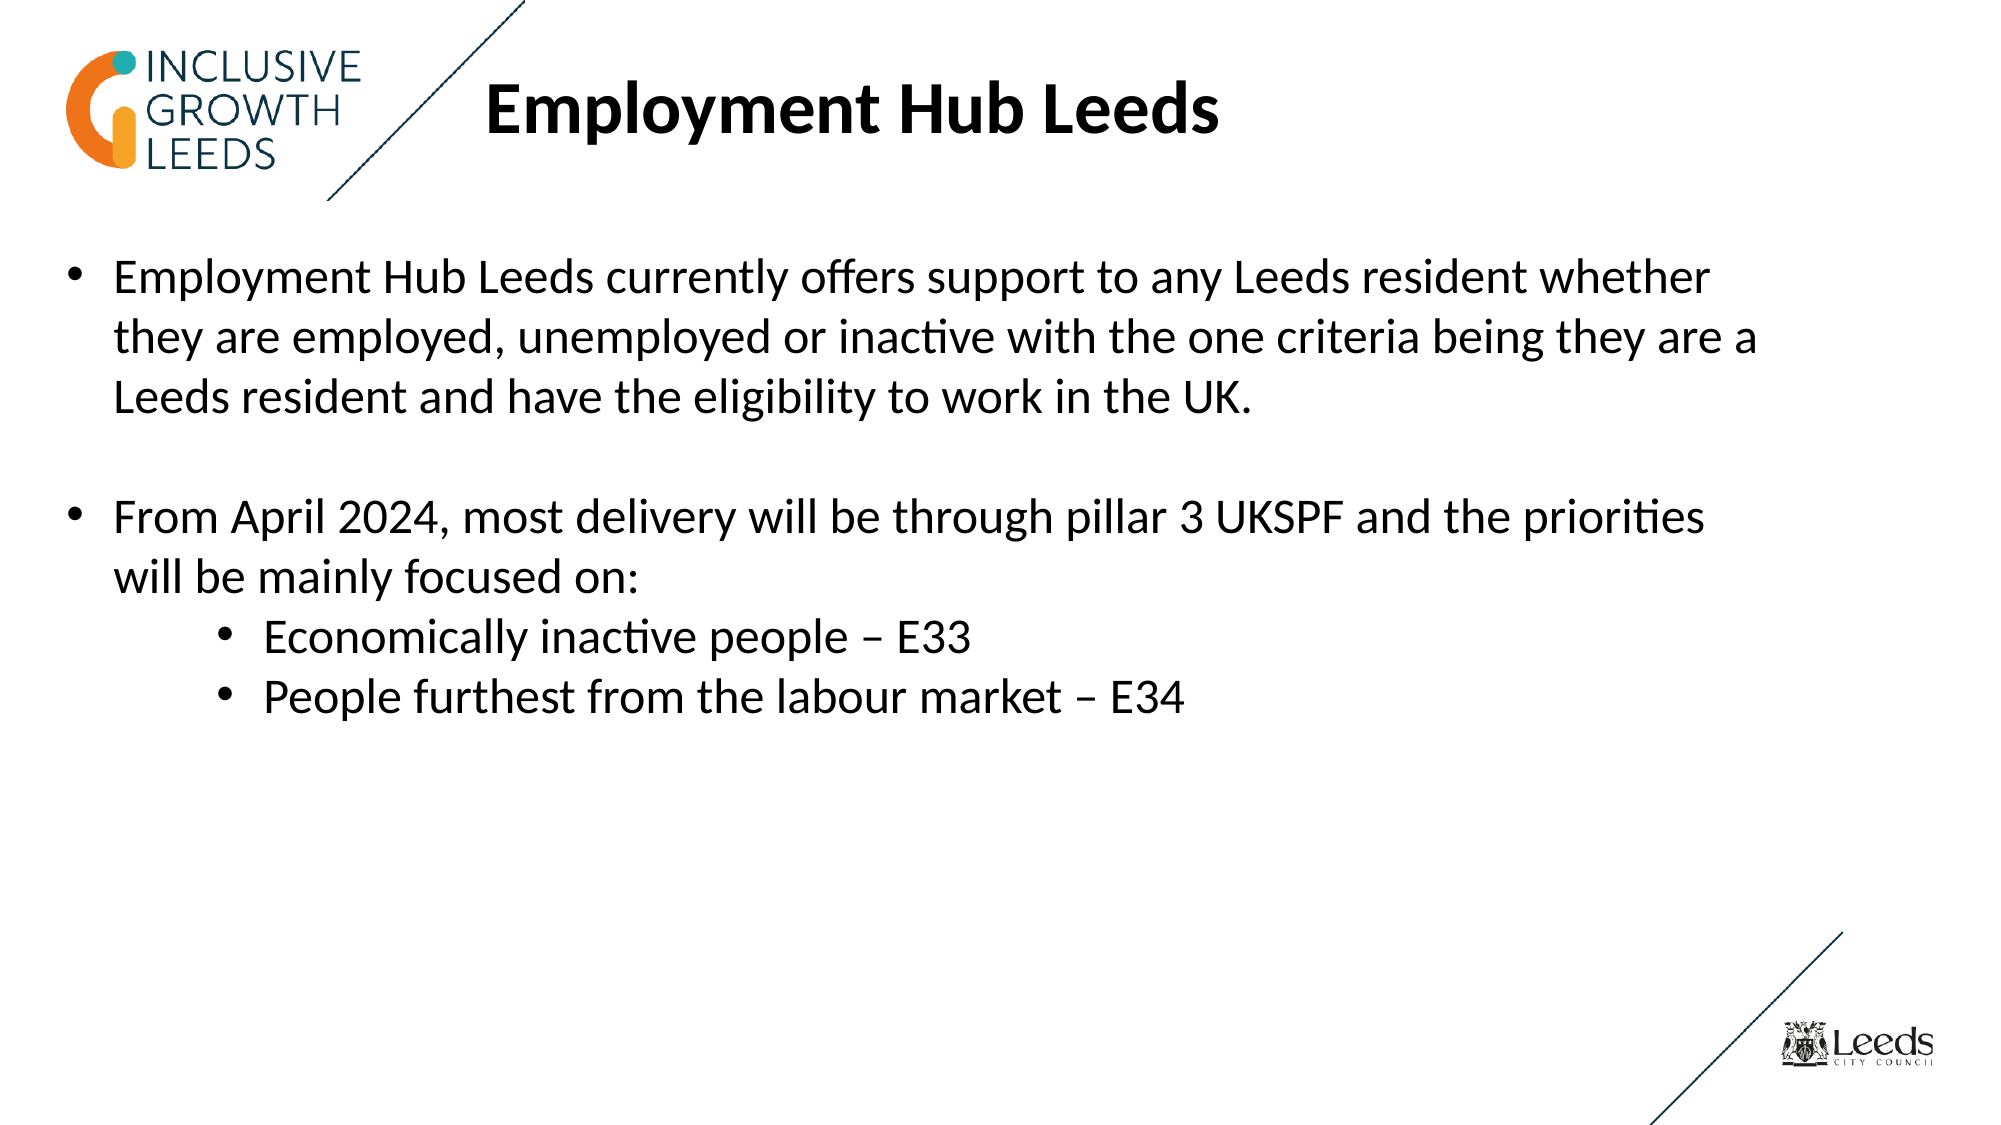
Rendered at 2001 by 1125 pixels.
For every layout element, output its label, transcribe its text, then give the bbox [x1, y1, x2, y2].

text_box Employment Hub Leeds currently offers support to any Leeds resident whether they are employed, unemployed or inactive with the one criteria being they are a Leeds resident and have the eligibility to work in the UK. From April 2024, most delivery will be through pillar 3 UKSPF and the priorities will be mainly focused on: Economically inactive people – E33 People furthest from the labour market – E34 [51, 185, 1785, 731]
text_box Employment Hub Leeds [470, 50, 2000, 156]
